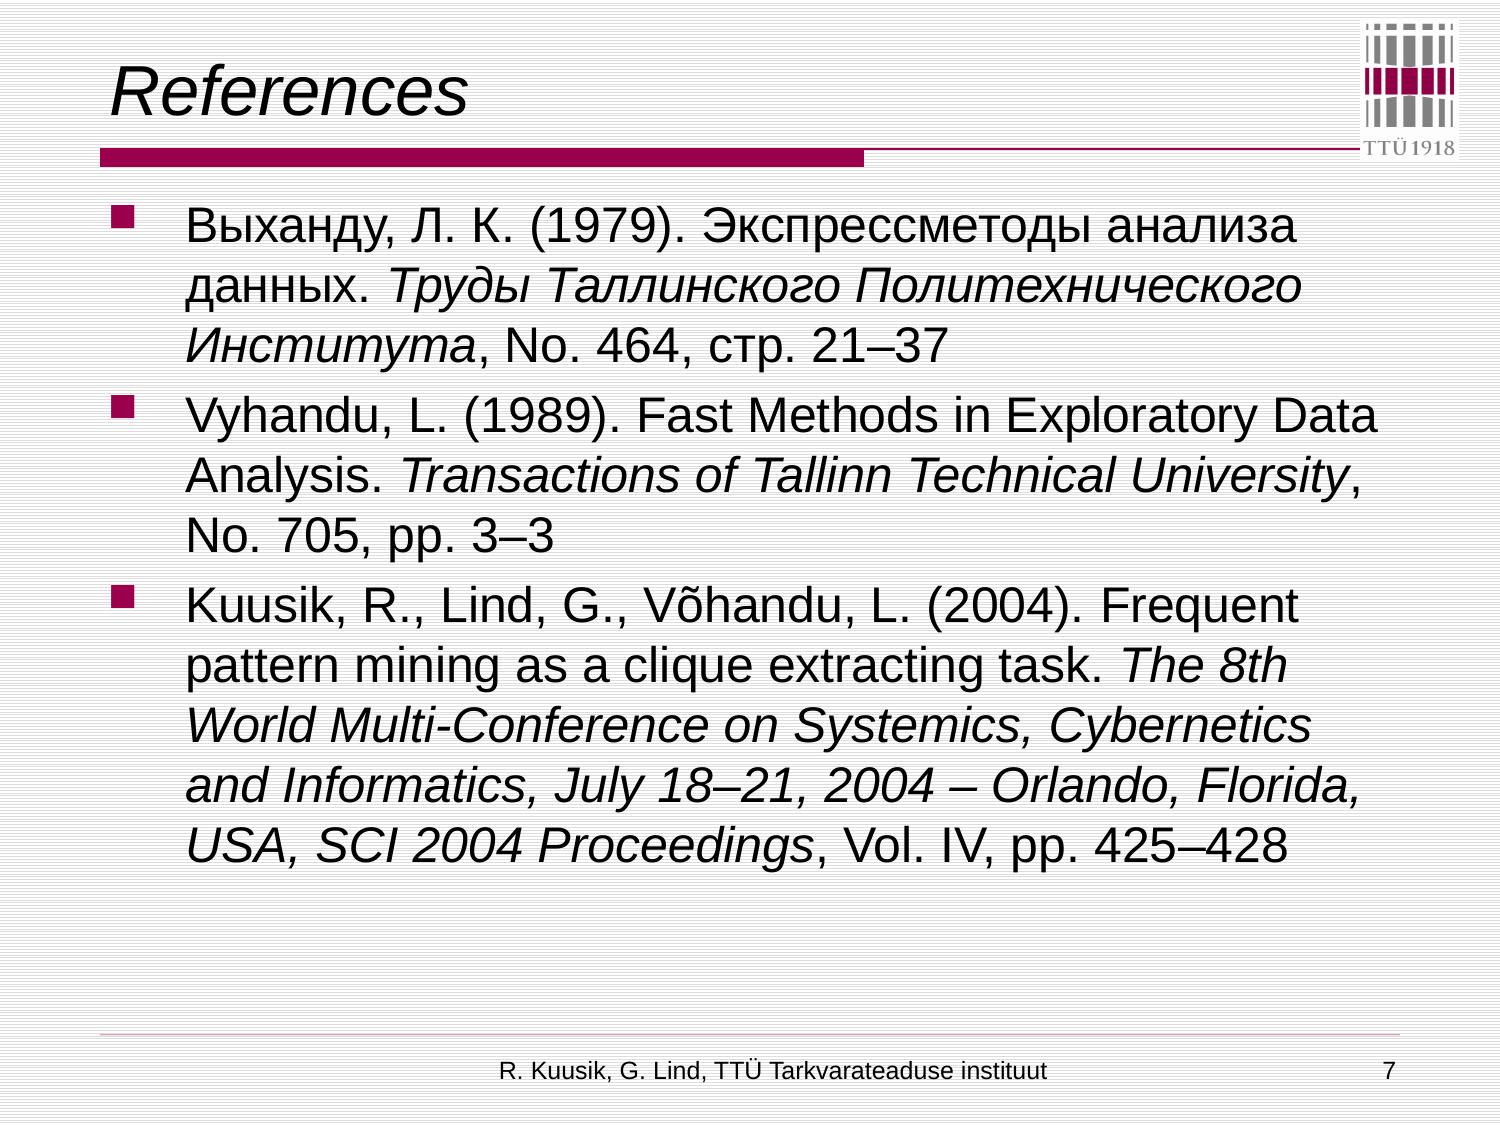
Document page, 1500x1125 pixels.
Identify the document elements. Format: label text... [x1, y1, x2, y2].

slide_number 7 [1222, 1046, 1412, 1103]
list Выханду, Л. К. (1979). Экспрессметоды анализа данных. Труды Таллинского Политехнического Института, No. 464, cтр. 21–37 Vyhandu, L. (1989). Fast Methods in Exploratory Data Analysis. Transactions of Tallinn Technical University, No. 705, pp. 3–3 Kuusik, R., Lind, G., Võhandu, L. (2004). Frequent pattern mining as a clique extracting task. The 8th World Multi-Conference on Systemics, Cybernetics and Informatics, July 18–21, 2004 – Orlando, Florida, USA, SCI 2004 Proceedings, Vol. IV, pp. 425–428 [92, 184, 1406, 1024]
footer R. Kuusik, G. Lind, TTÜ Tarkvarateaduse instituut [348, 1046, 1199, 1103]
picture [1360, 18, 1459, 161]
title References [94, 42, 1407, 138]
